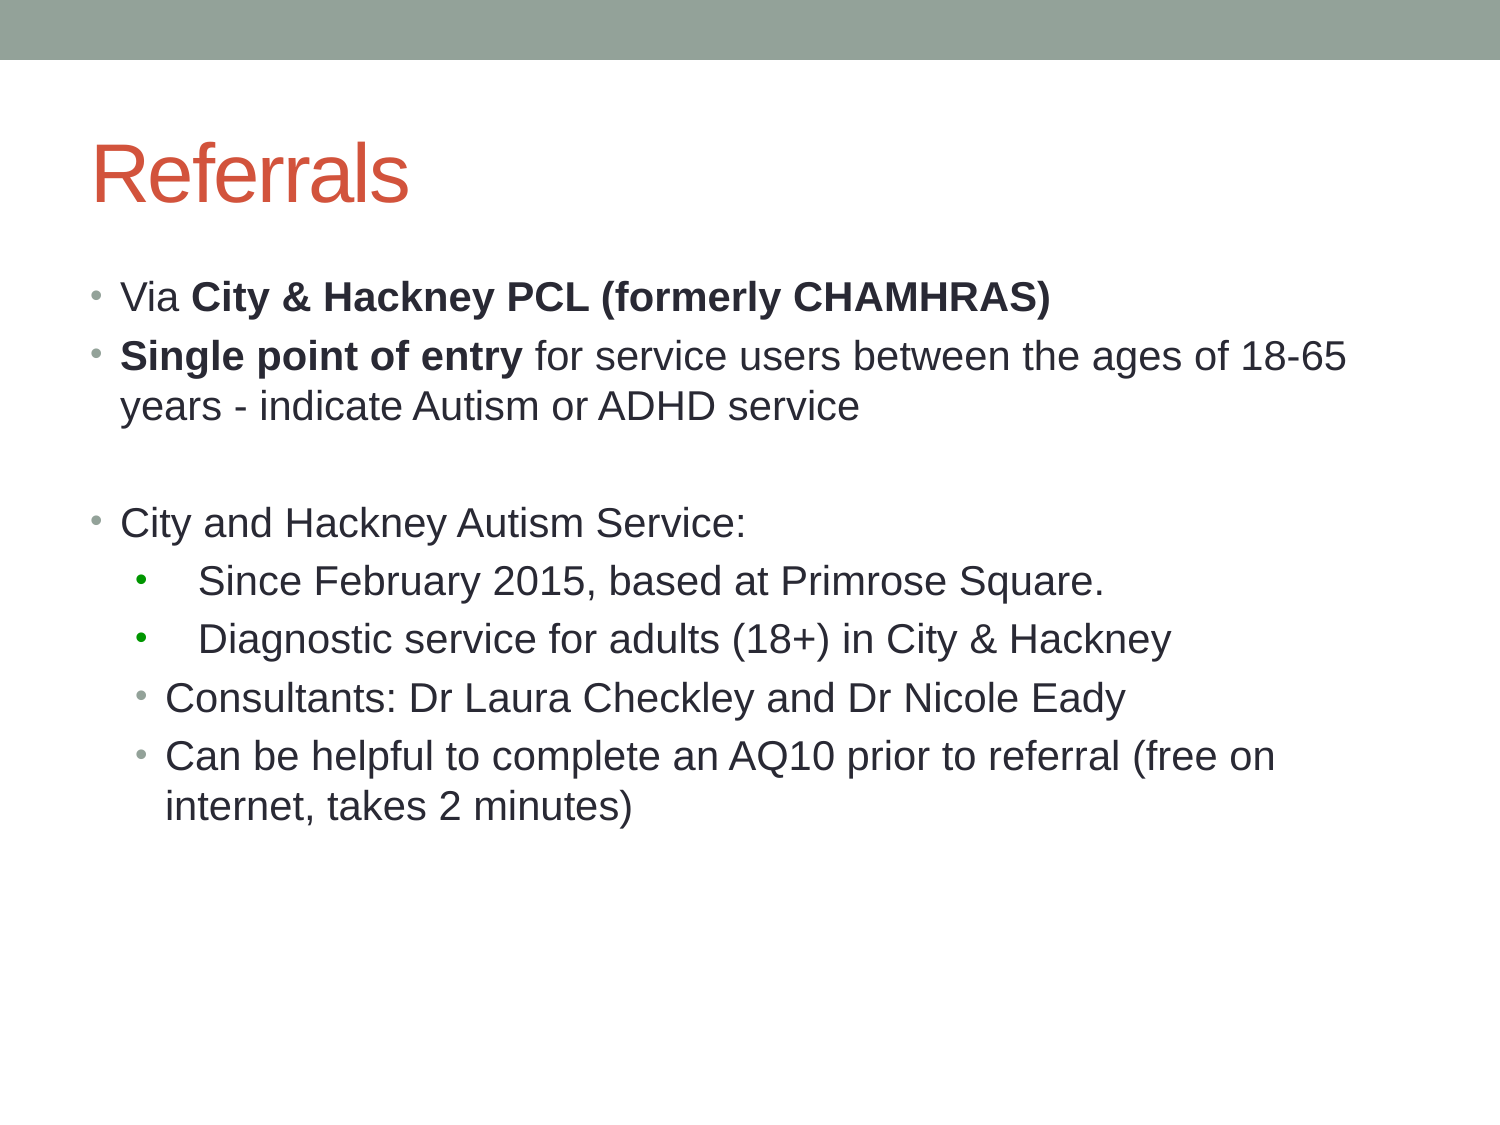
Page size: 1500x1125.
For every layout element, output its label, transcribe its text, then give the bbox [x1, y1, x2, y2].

list Via City & Hackney PCL (formerly CHAMHRAS) Single point of entry for service users between the ages of 18-65 years - indicate Autism or ADHD service City and Hackney Autism Service: Since February 2015, based at Primrose Square. Diagnostic service for adults (18+) in City & Hackney Consultants: Dr Laura Checkley and Dr Nicole Eady Can be helpful to complete an AQ10 prior to referral (free on internet, takes 2 minutes) [75, 262, 1425, 1063]
title Referrals [75, 87, 1425, 250]
